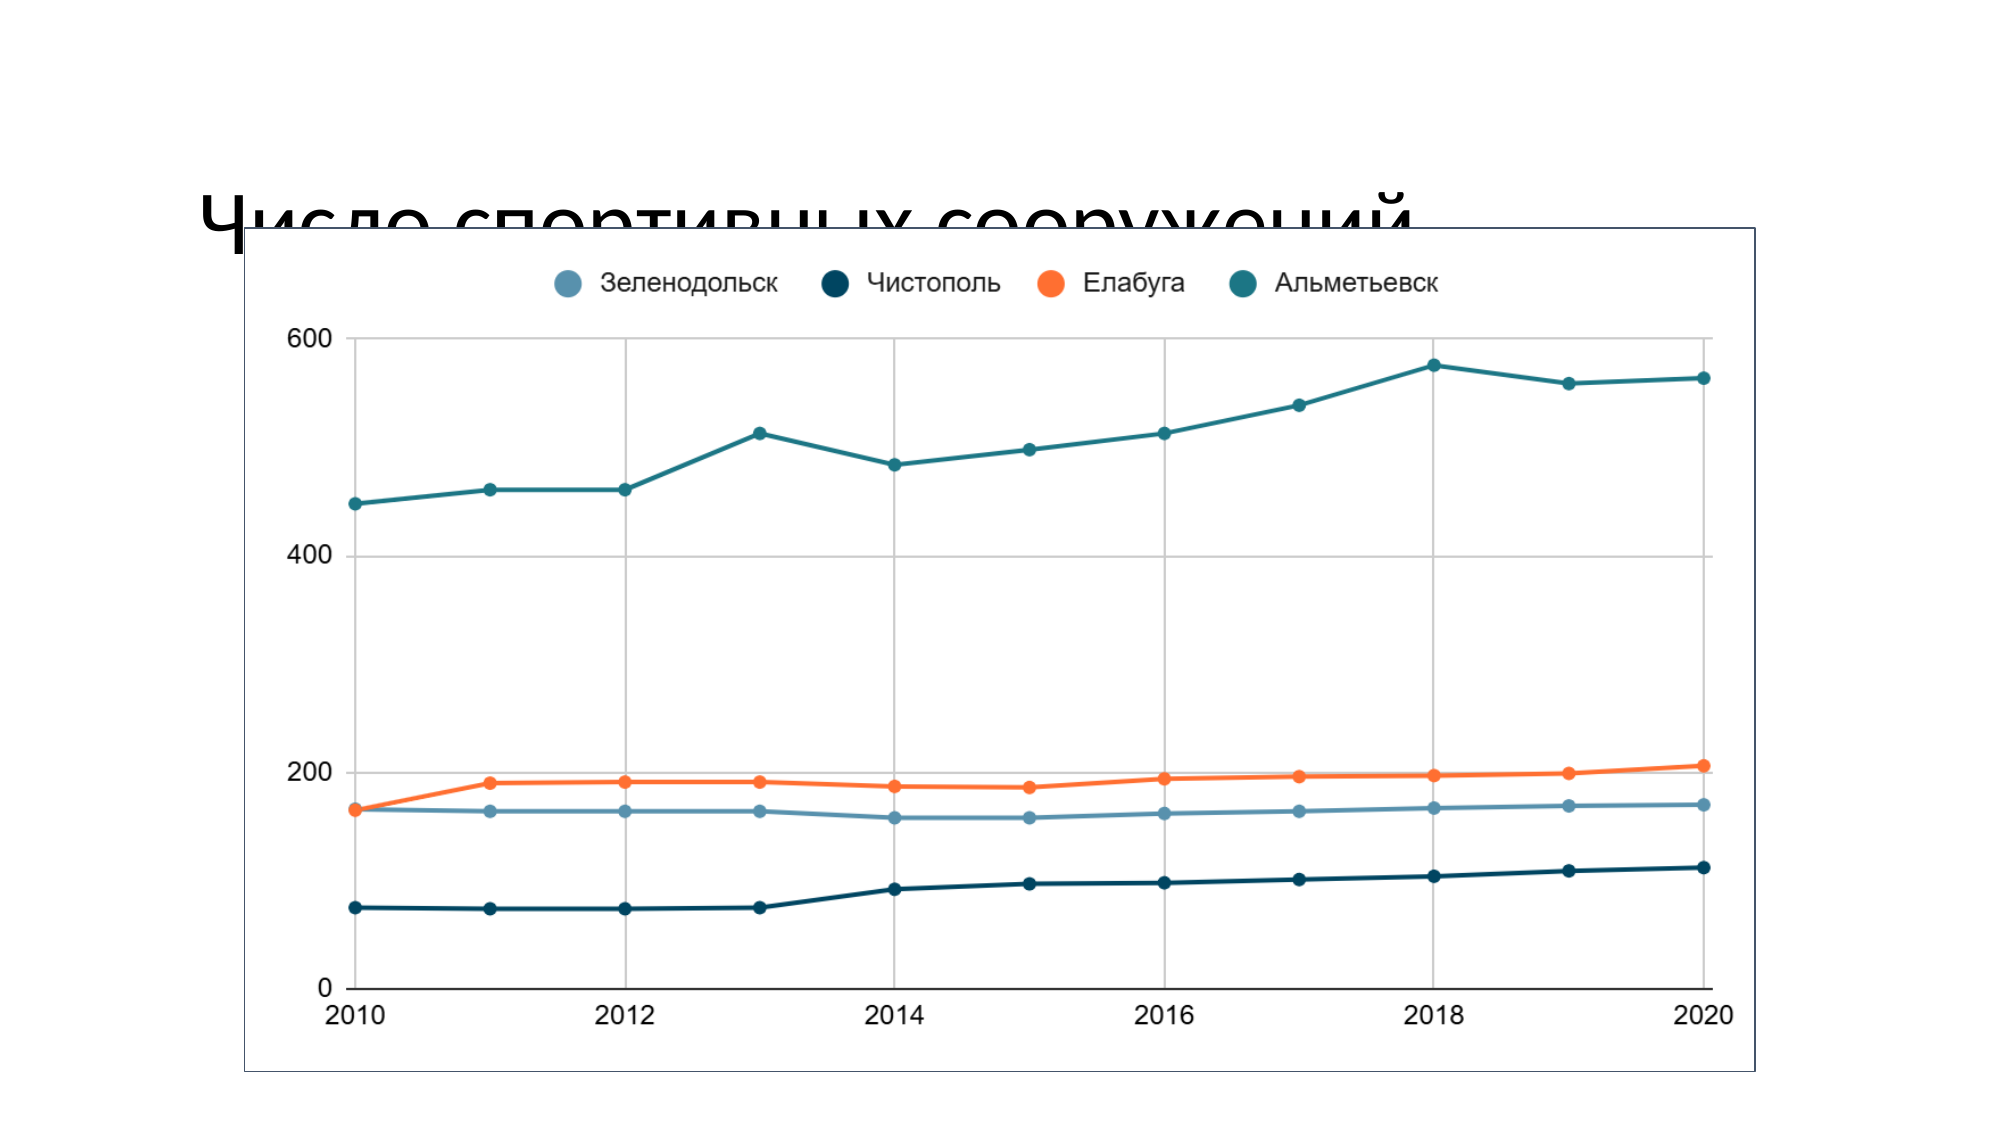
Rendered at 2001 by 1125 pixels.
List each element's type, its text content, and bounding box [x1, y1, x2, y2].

title Число спортивных сооружений [183, 79, 2000, 370]
picture [245, 228, 1755, 1071]
